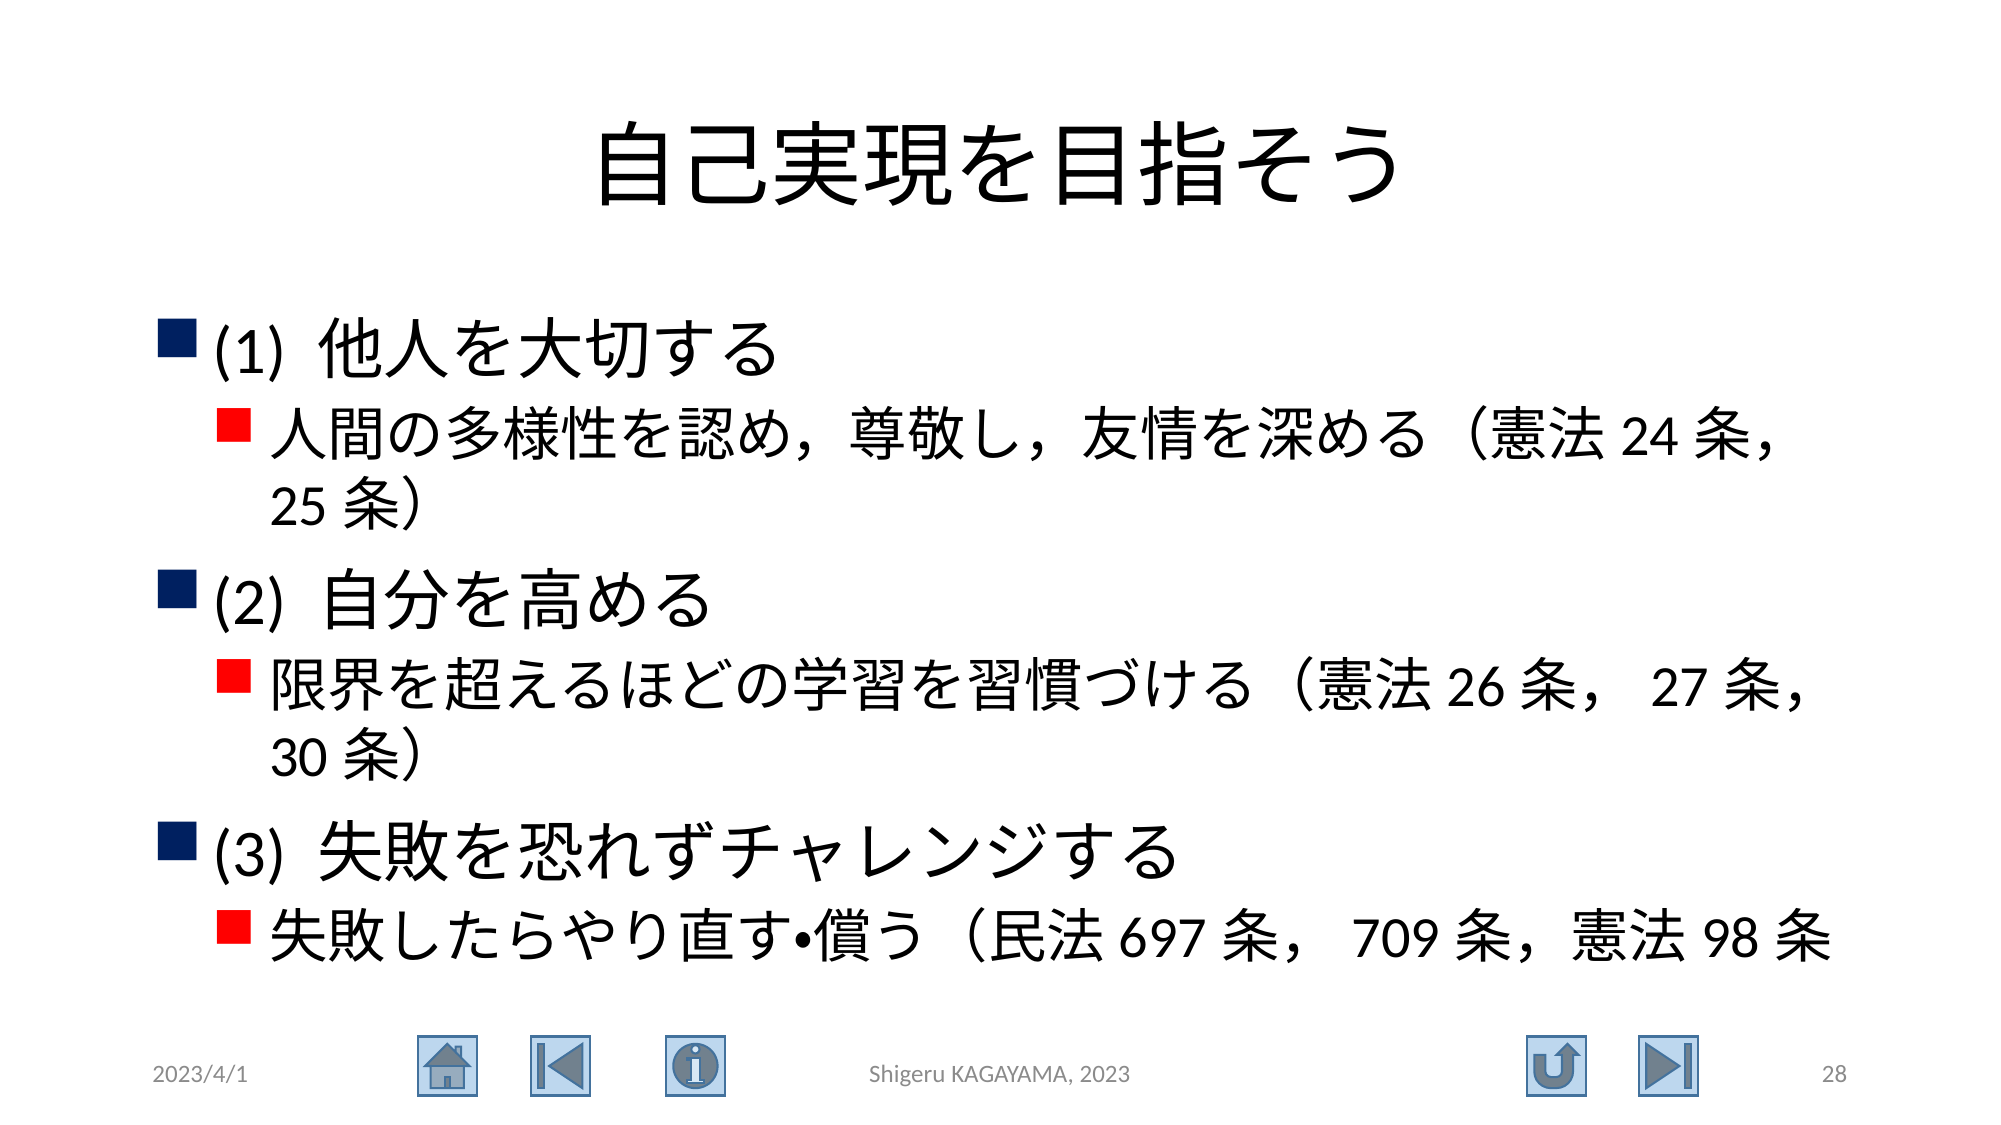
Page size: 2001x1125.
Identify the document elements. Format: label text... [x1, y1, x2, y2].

slide_number 28 [1412, 1042, 1863, 1103]
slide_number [137, 1042, 588, 1103]
title 自己実現を目指そう [137, 59, 1863, 278]
footer Shigeru KAGAYAMA, 2023 [662, 1042, 1338, 1103]
list (1) 他人を大切する 人間の多様性を認め，尊敬し，友情を深める（憲法24条，25条） (2) 自分を高める 限界を超えるほどの学習を習慣づける（憲法26条，27条，30条） (3) 失敗を恐れずチャレンジする 失敗したらやり直す・償う（民法697条，709条，憲法98条 [137, 299, 1863, 1014]
